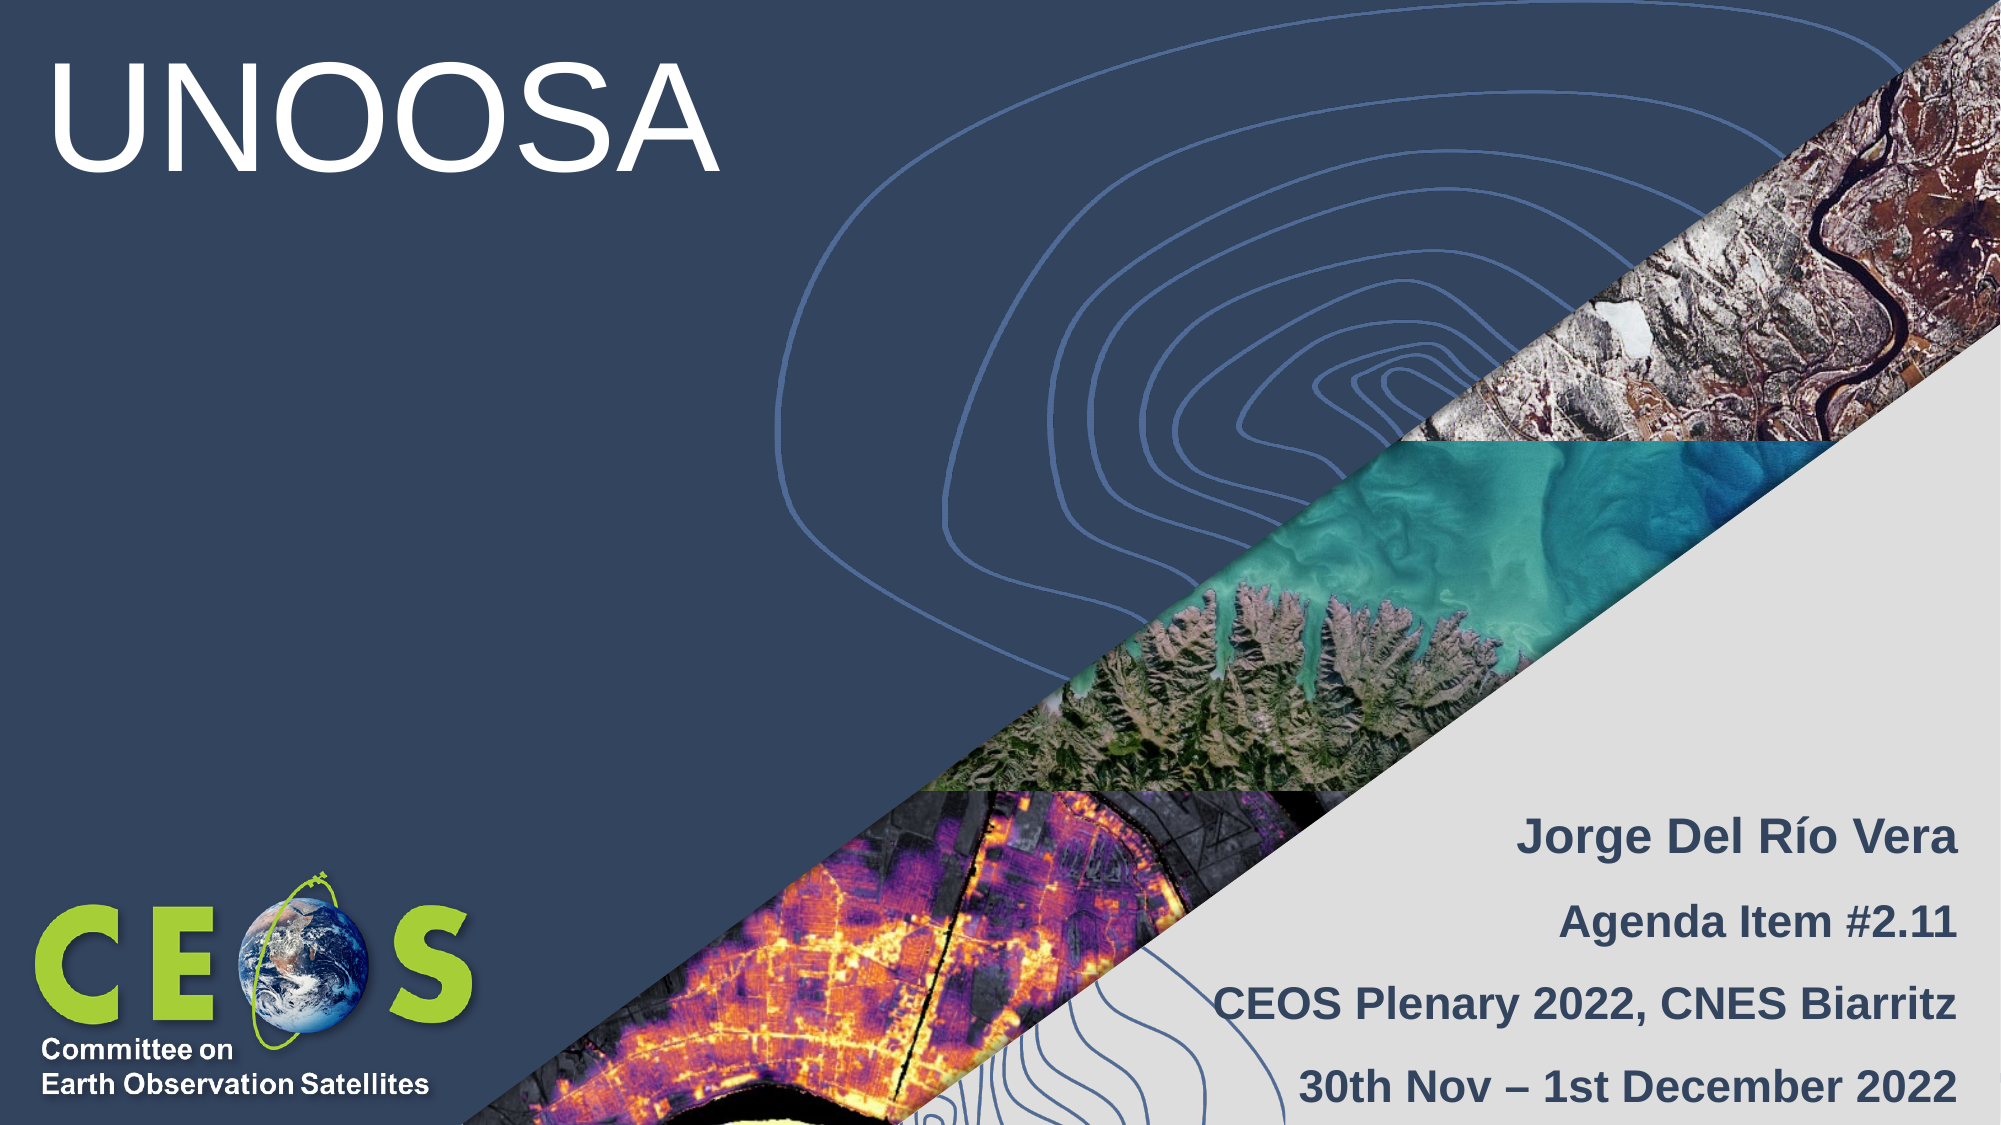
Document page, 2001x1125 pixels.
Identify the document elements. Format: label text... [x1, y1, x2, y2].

picture [22, 0, 2001, 1125]
text_box Jorge Del Río Vera Agenda Item #2.11 CEOS Plenary 2022, CNES Biarritz 30th Nov – 1st December 2022 [1127, 718, 1959, 1125]
title UNOOSA [28, 28, 1039, 681]
